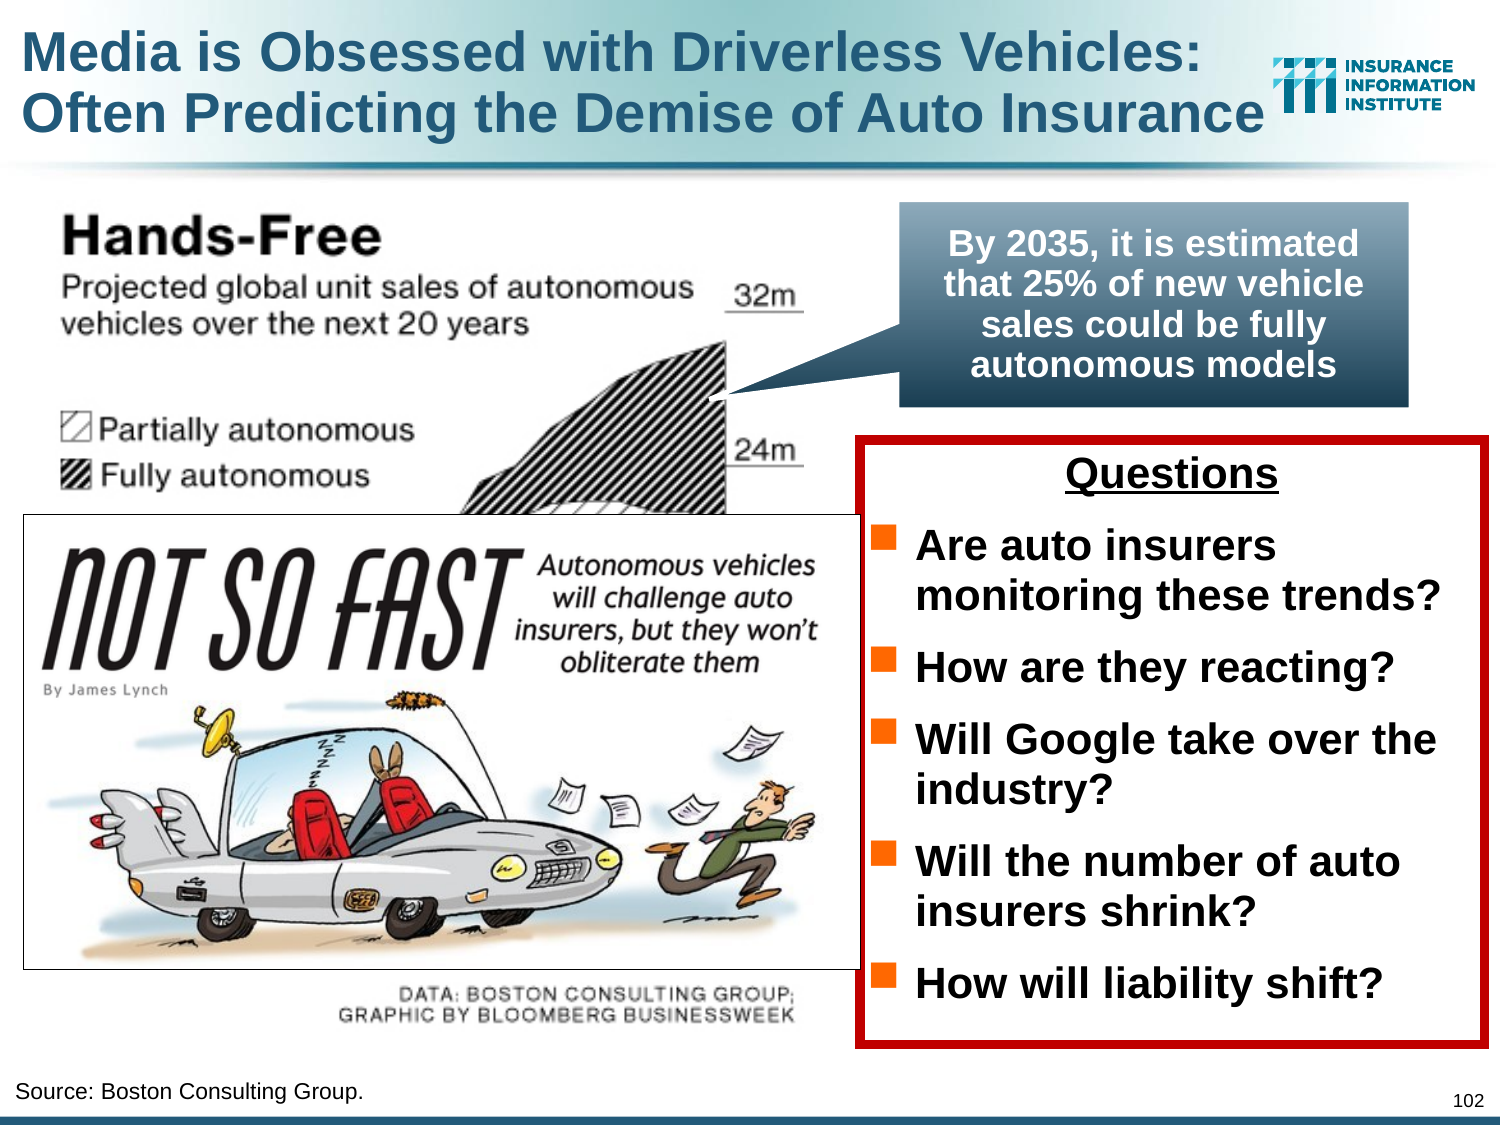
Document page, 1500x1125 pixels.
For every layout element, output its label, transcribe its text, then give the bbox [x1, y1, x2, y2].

text_box Questions Are auto insurers monitoring these trends? How are they reacting? Will Google take over the industry? Will the number of auto insurers shrink? How will liability shift? [859, 439, 1485, 1045]
picture [23, 199, 861, 1038]
title Media is Obsessed with Driverless Vehicles: Often Predicting the Demise of Auto Insurance [13, 13, 1353, 155]
slide_number 102 [1410, 1091, 1485, 1112]
text_box Source: Boston Consulting Group. [0, 1068, 1353, 1112]
picture [0, 0, 1500, 189]
text_box By 2035, it is estimated that 25% of new vehicle sales could be fully autonomous models [807, 199, 1411, 410]
